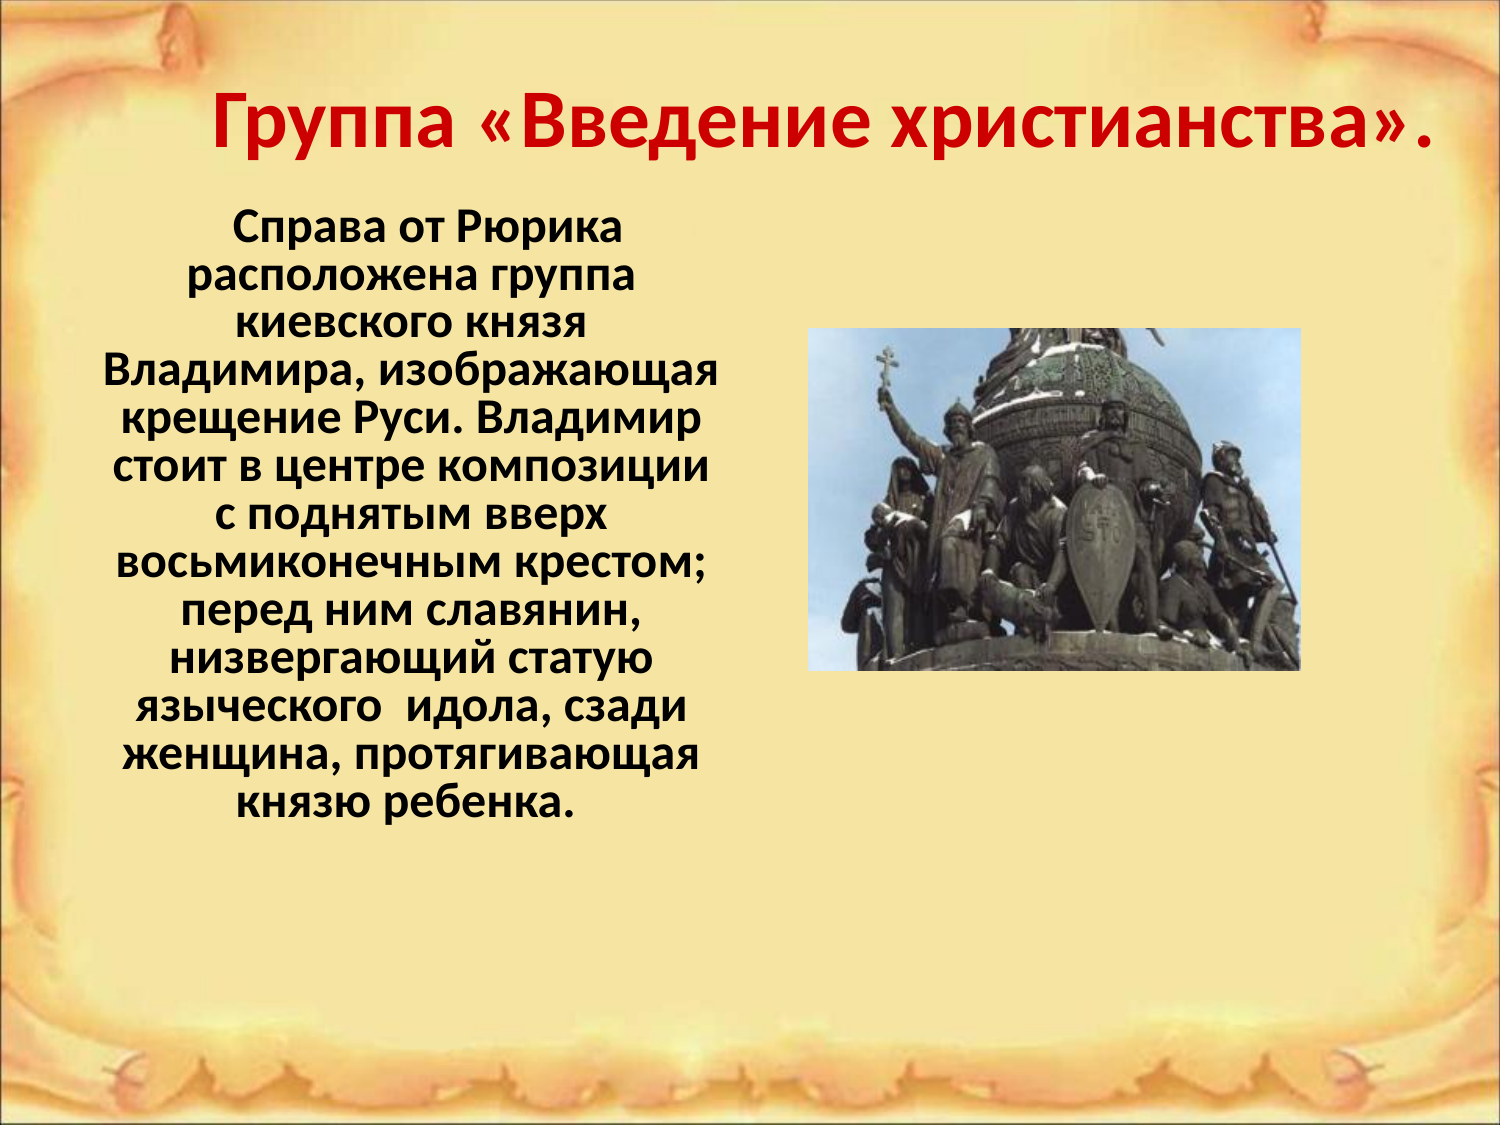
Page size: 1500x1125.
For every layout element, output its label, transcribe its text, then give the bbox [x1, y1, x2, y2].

text_box Справа от Рюрика расположена группа киевского князя Владимира, изображающая крещение Руси. Владимир стоит в центре композиции с поднятым вверх восьмиконечным крестом; перед ним славянин, низвергающий статую языческого идола, сзади женщина, протягивающая князю ребенка. [29, 196, 738, 1075]
picture [0, 0, 1500, 1125]
text_box Группа «Введение христианства». [149, 6, 1500, 222]
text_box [808, 327, 1301, 672]
